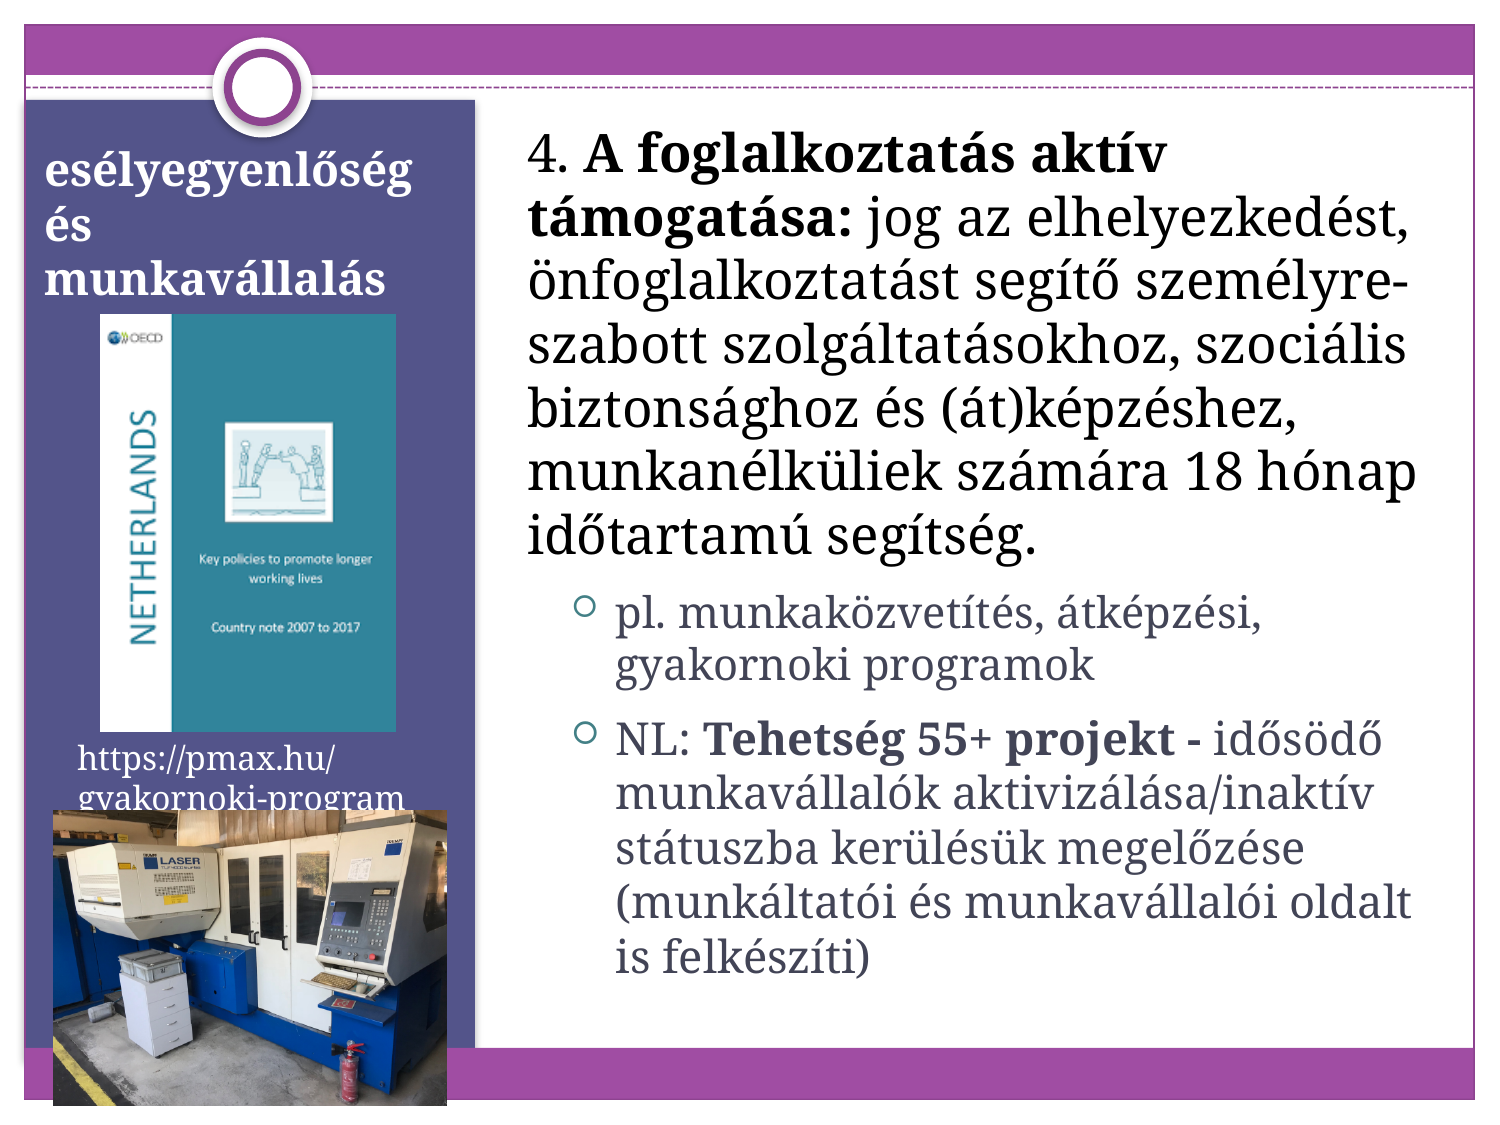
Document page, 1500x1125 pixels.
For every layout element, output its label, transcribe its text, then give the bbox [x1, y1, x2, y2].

title esélyegyenlőség és munkavállalás [29, 149, 450, 313]
picture [100, 314, 396, 732]
picture [52, 810, 448, 1106]
list https://pmax.hu/gyakornoki-program [62, 324, 450, 812]
list 4. A foglalkoztatás aktív támogatása: jog az elhelyezkedést, önfoglalkoztatást segítő személyre-szabott szolgáltatásokhoz, szociális biztonsághoz és (át)képzéshez, munkanélküliek számára 18 hónap időtartamú segítség. pl. munkaközvetítés, átképzési, gyakornoki programok NL: Tehetség 55+ projekt - idősödő munkavállalók aktivizálása/inaktív státuszba kerülésük megelőzése (munkáltatói és munkavállalói oldalt is felkészíti) [512, 112, 1438, 1000]
